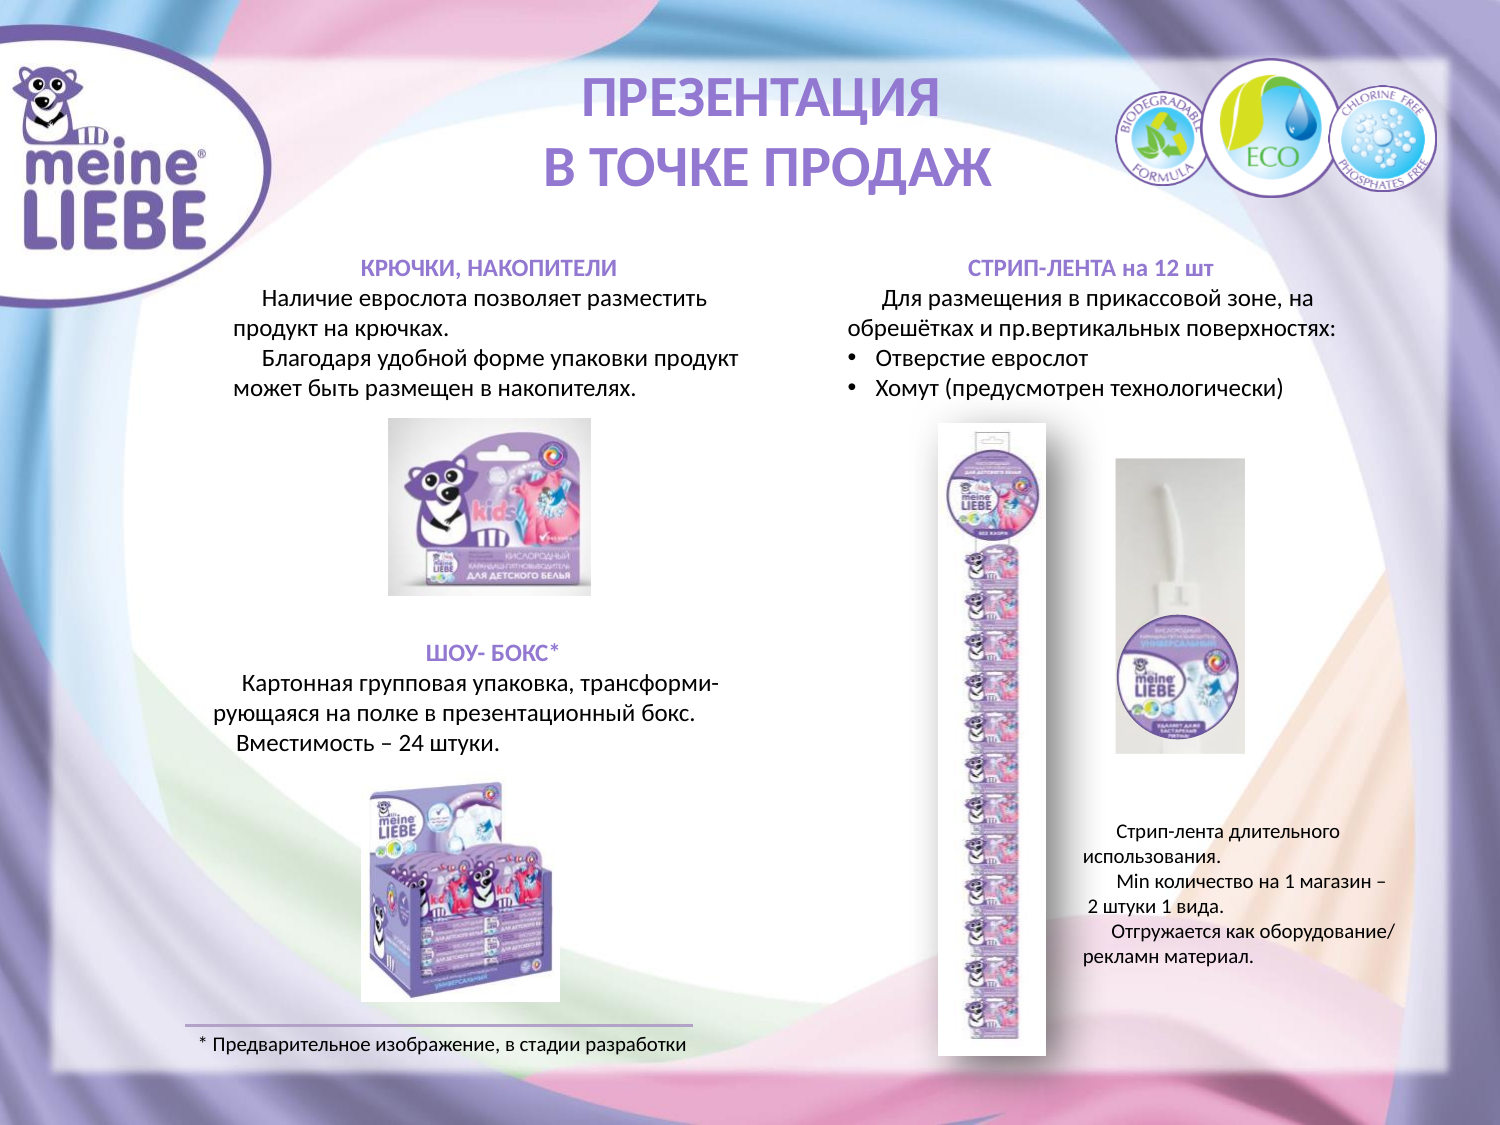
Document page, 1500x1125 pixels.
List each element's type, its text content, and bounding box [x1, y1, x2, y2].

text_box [1114, 58, 1437, 198]
text_box * Предварительное изображение, в стадии разработки [183, 1023, 739, 1063]
picture [0, 0, 1500, 1125]
text_box Стрип-лента длительного использования. Min количество на 1 магазин – 2 штуки 1 вида. Отгружается как оборудование/ рекламн материал. [1068, 810, 1447, 976]
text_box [1114, 458, 1246, 754]
text_box КРЮЧКИ, НАКОПИТЕЛИ Наличие еврослота позволяет разместить продукт на крючках. Благодаря удобной форме упаковки продукт может быть размещен в накопителях. [218, 244, 760, 439]
text_box Презентация в точке продаж [182, 50, 1353, 206]
text_box СТРИП-ЛЕНТА на 12 шт Для размещения в прикассовой зоне, на обрешётках и пр.вертикальных поверхностях: Отверстие еврослот Хомут (предусмотрен технологически) [832, 244, 1365, 589]
text_box ШОУ- БОКС* Картонная групповая упаковка, трансформи-рующаяся на полке в презентационный бокс. Вместимость – 24 штуки. [198, 629, 781, 794]
